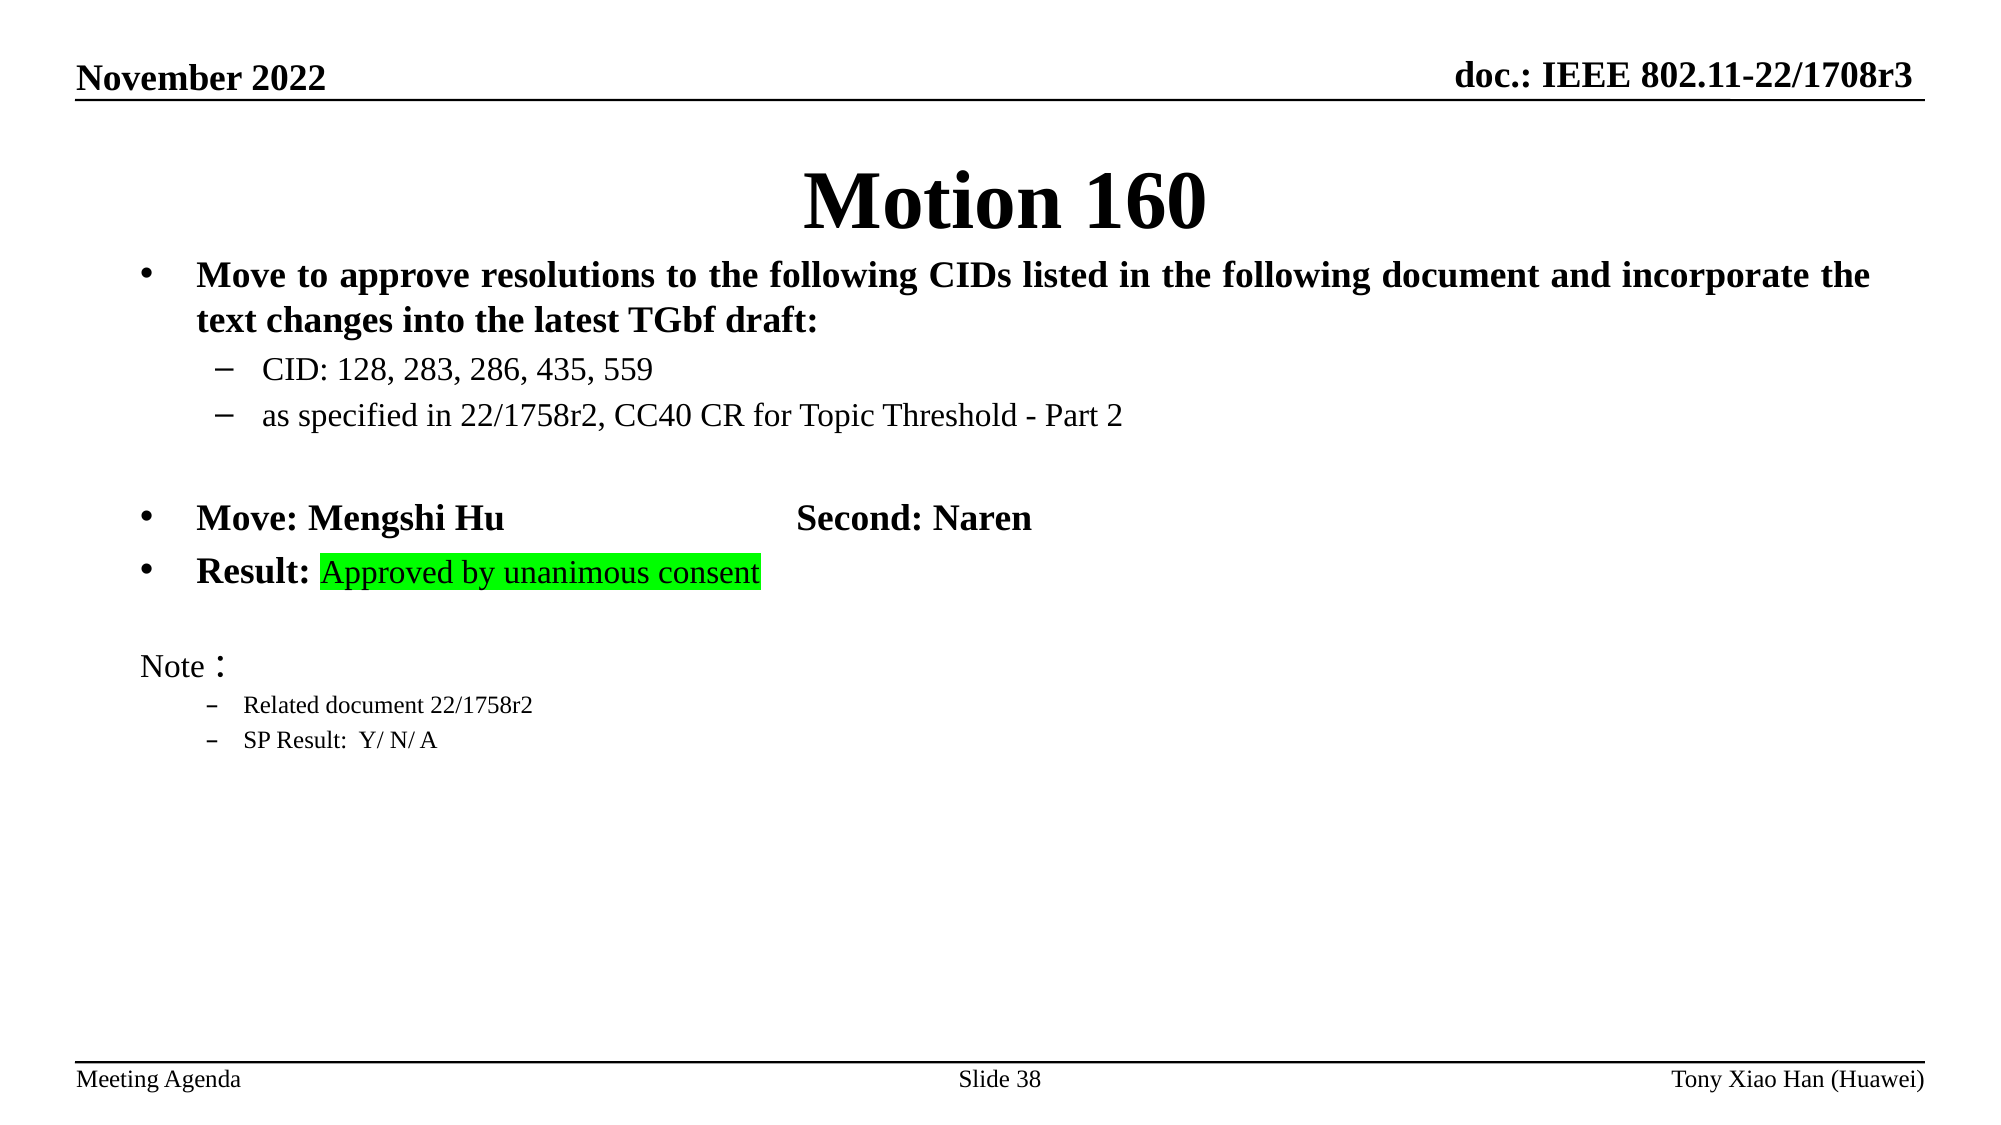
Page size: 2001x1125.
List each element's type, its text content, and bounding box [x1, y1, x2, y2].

text_box Motion 160 [368, 137, 1644, 212]
text_box Move to approve resolutions to the following CIDs listed in the following document and incorporate the text changes into the latest TGbf draft: CID: 128, 283, 286, 435, 559 as specified in 22/1758r2, CC40 CR for Topic Threshold - Part 2 Move: Mengshi Hu Second: Naren Result: Approved by unanimous consent Note： Related document 22/1758r2 SP Result: Y/ N/ A [125, 212, 1888, 1013]
